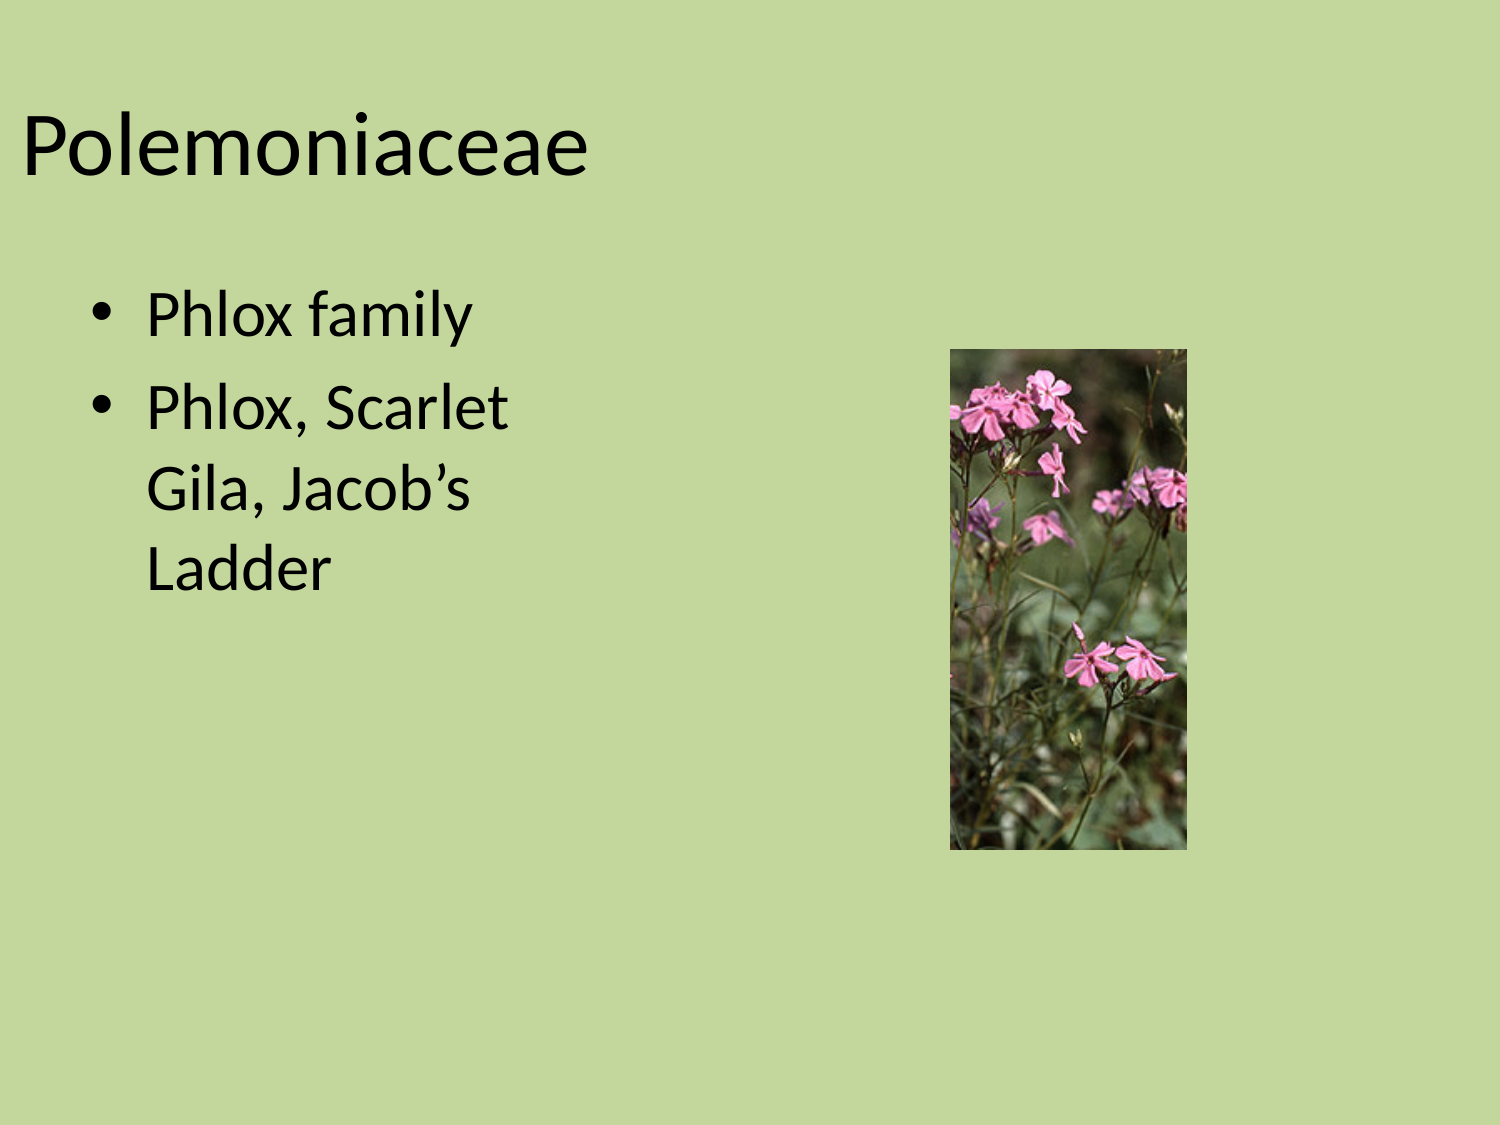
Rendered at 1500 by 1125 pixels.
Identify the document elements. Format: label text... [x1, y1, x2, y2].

picture [949, 349, 1187, 851]
title Polemoniaceae [0, 45, 613, 233]
list Phlox family Phlox, Scarlet Gila, Jacob’s Ladder [75, 262, 538, 775]
